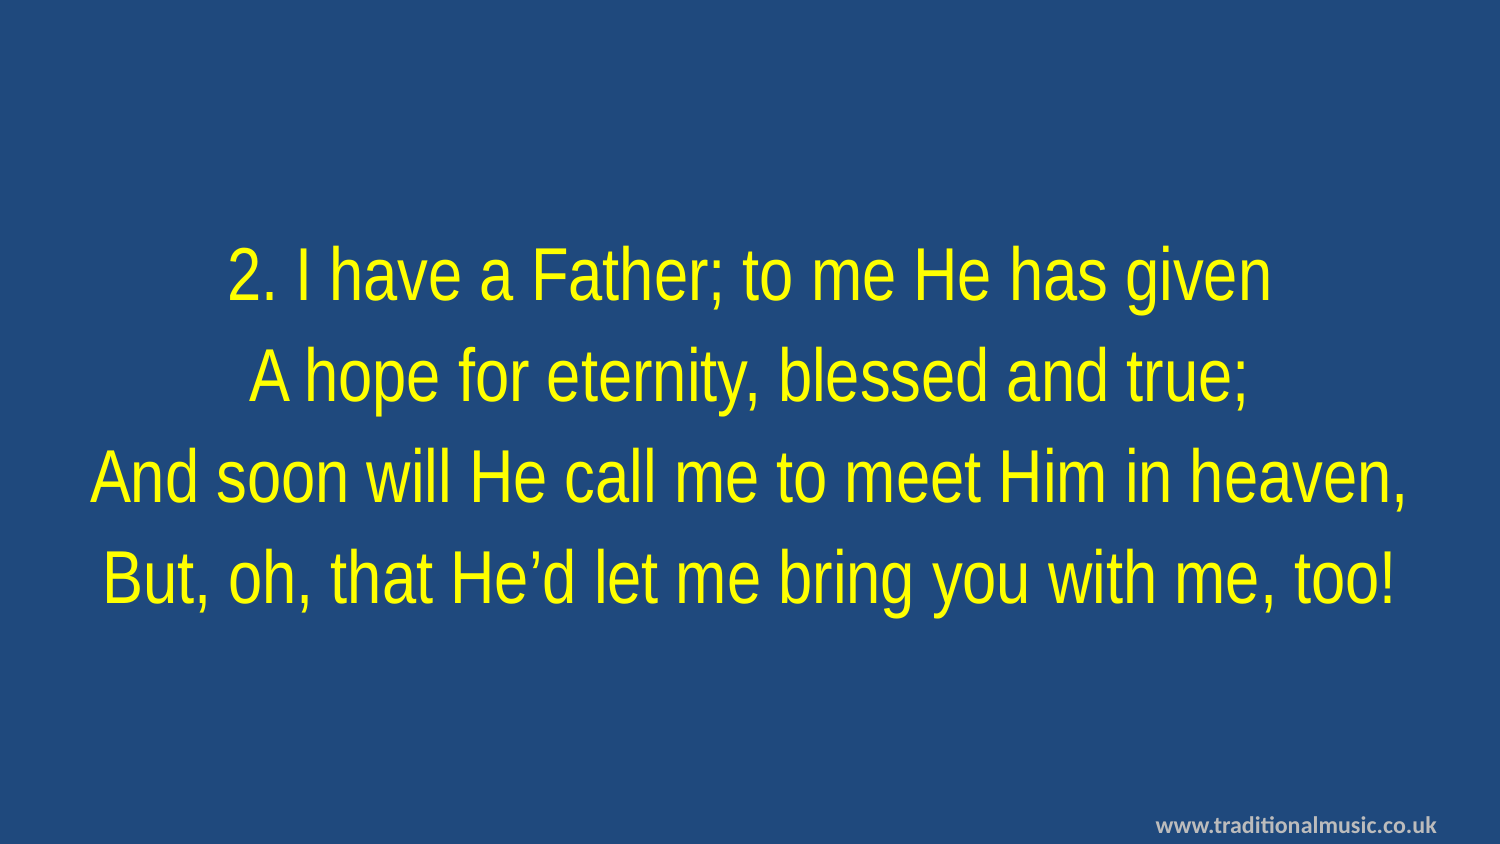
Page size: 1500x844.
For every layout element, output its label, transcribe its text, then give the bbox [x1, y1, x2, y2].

list 2. I have a Father; to me He has given A hope for eternity, blessed and true; And soon will He call me to meet Him in heaven, But, oh, that He’d let me bring you with me, too! [0, 0, 1500, 844]
